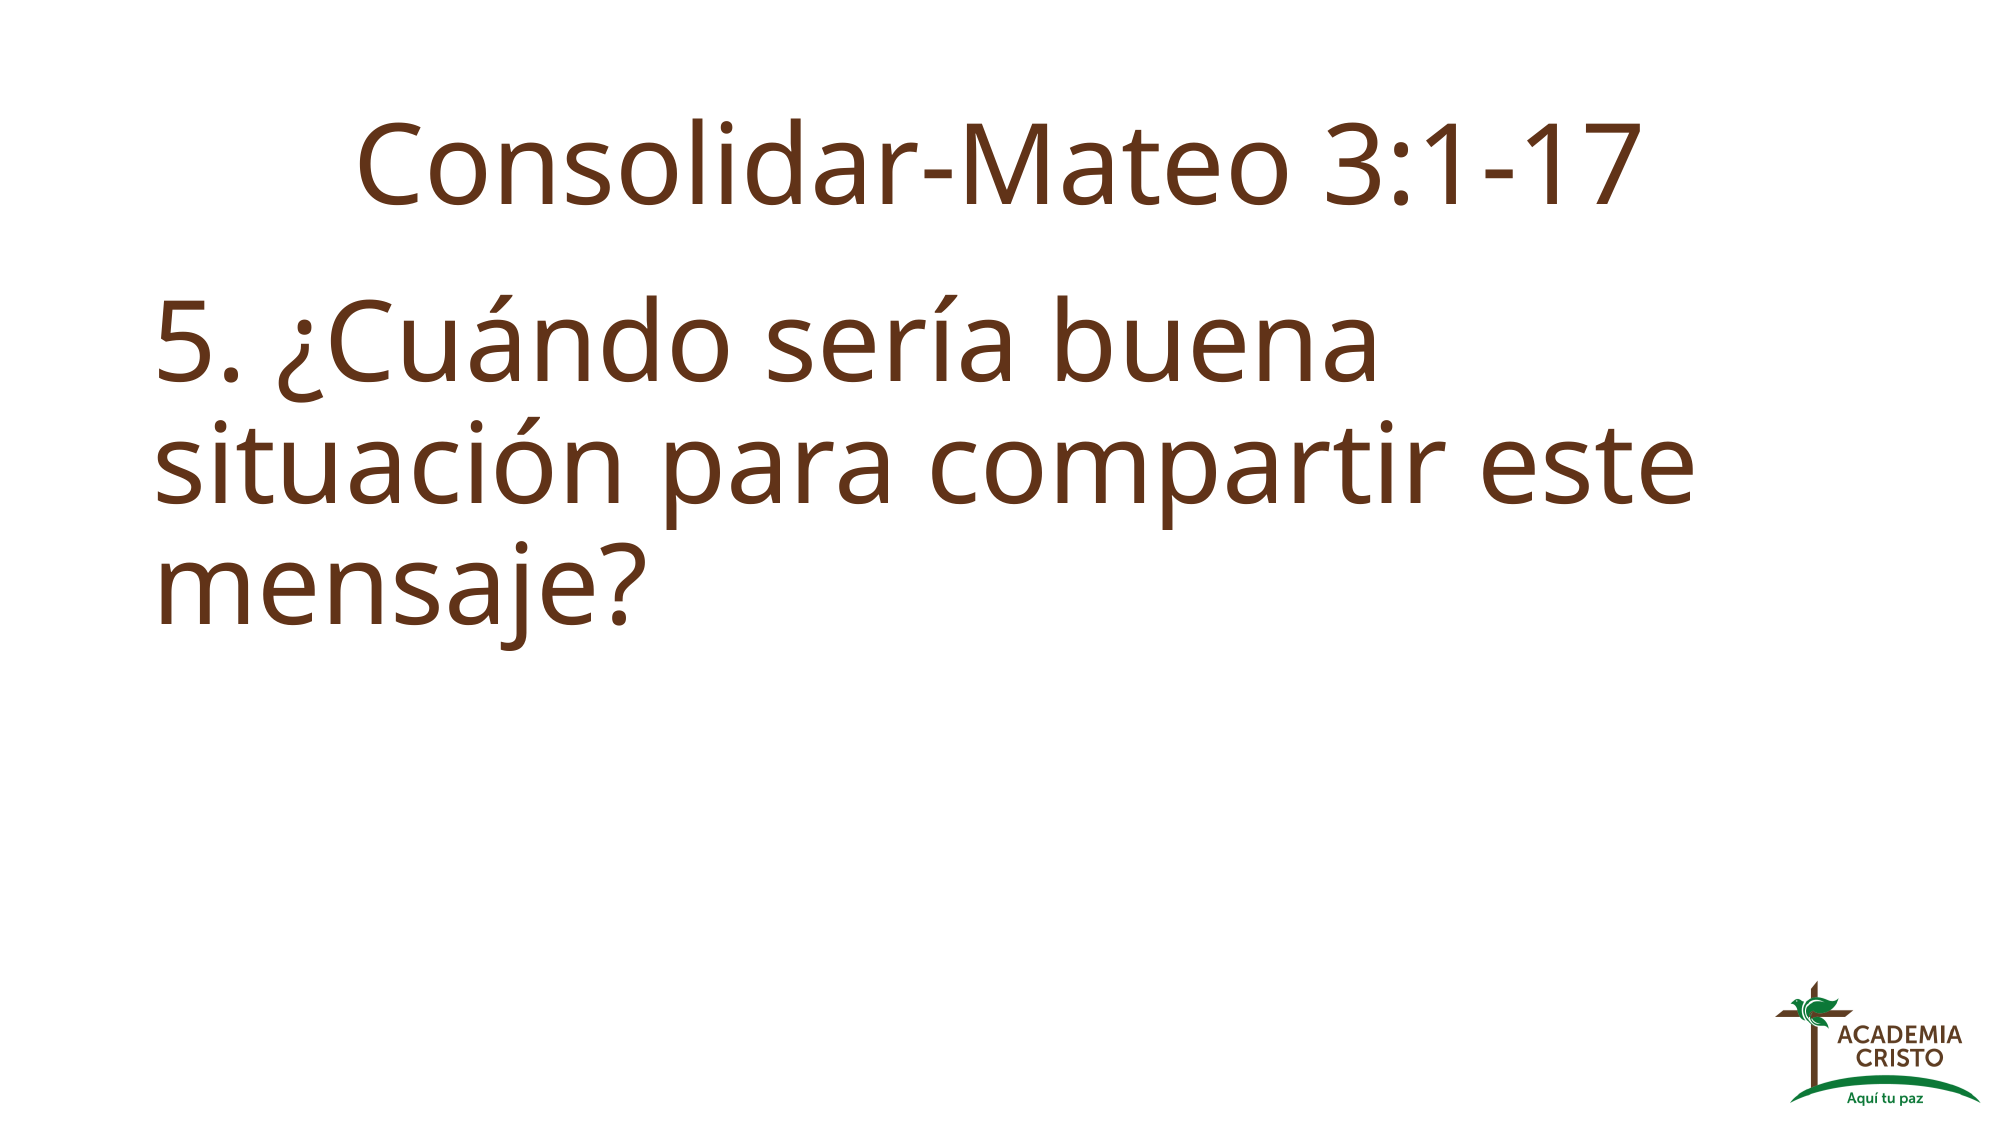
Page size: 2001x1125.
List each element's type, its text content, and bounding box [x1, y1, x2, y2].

list 5. ¿Cuándo sería buena situación para compartir este mensaje? [137, 277, 1793, 1014]
title Consolidar-Mateo 3:1-17 [137, 59, 1863, 278]
picture [1759, 972, 2000, 1125]
